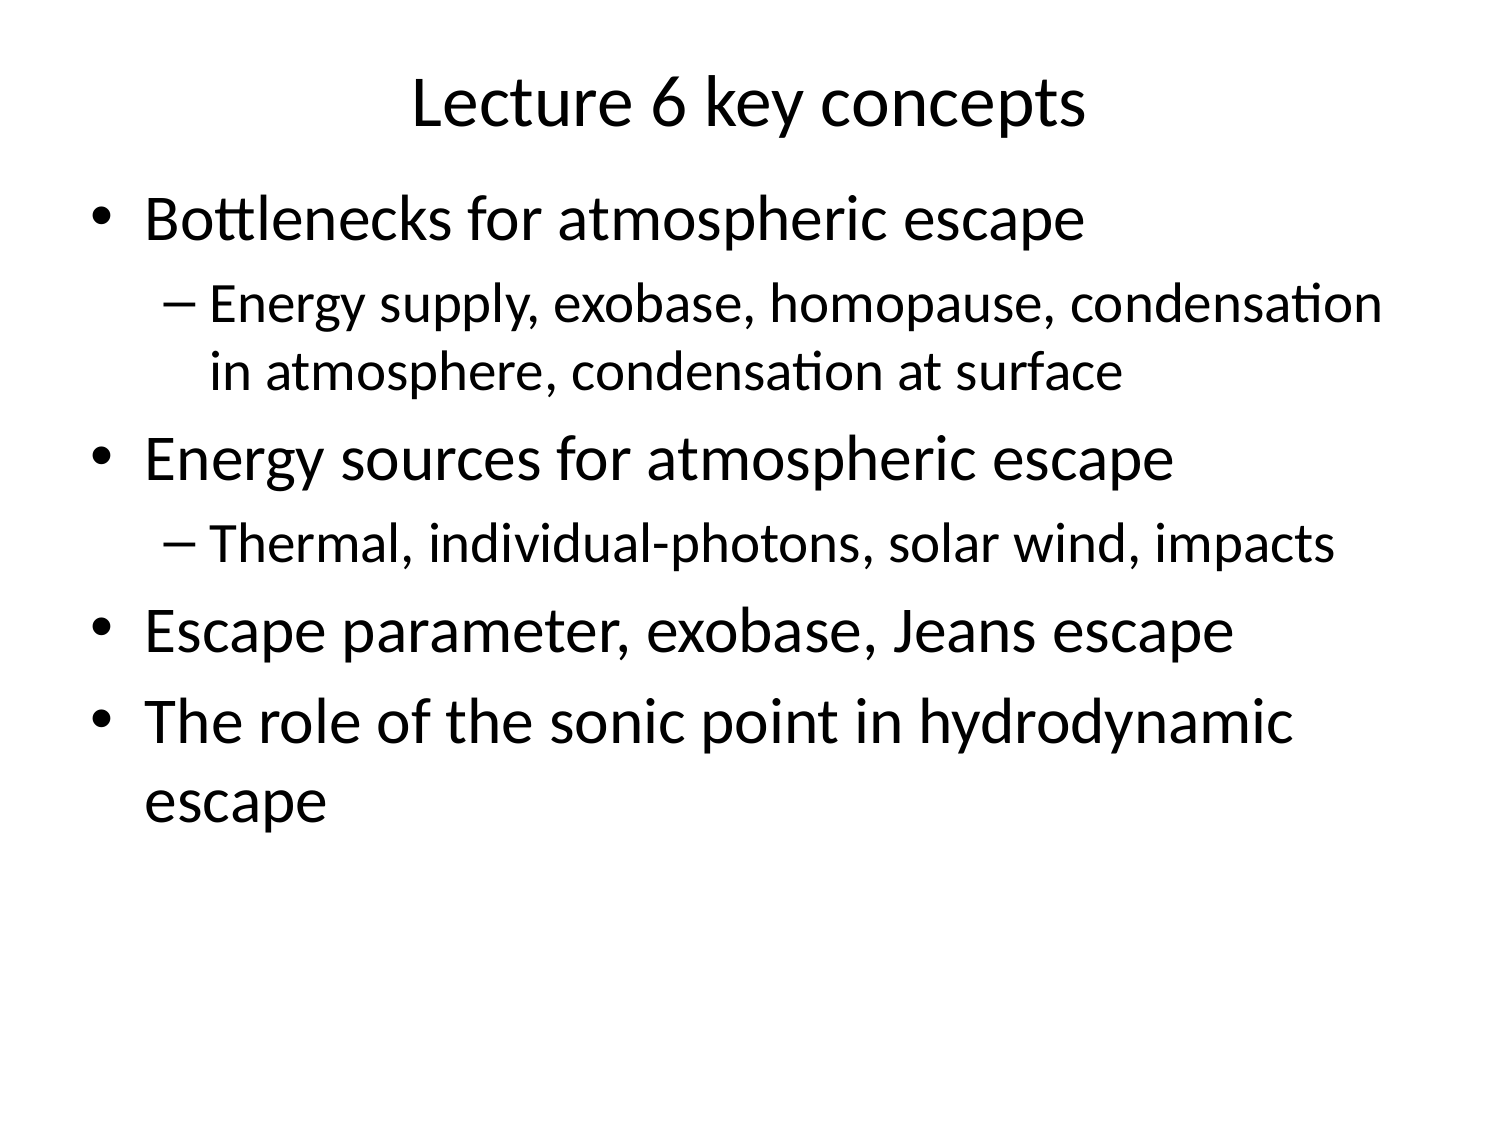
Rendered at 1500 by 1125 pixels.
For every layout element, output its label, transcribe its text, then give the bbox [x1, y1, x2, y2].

list Bottlenecks for atmospheric escape Energy supply, exobase, homopause, condensation in atmosphere, condensation at surface Energy sources for atmospheric escape Thermal, individual-photons, solar wind, impacts Escape parameter, exobase, Jeans escape The role of the sonic point in hydrodynamic escape [75, 168, 1425, 911]
title Lecture 6 key concepts [75, 45, 1425, 149]
